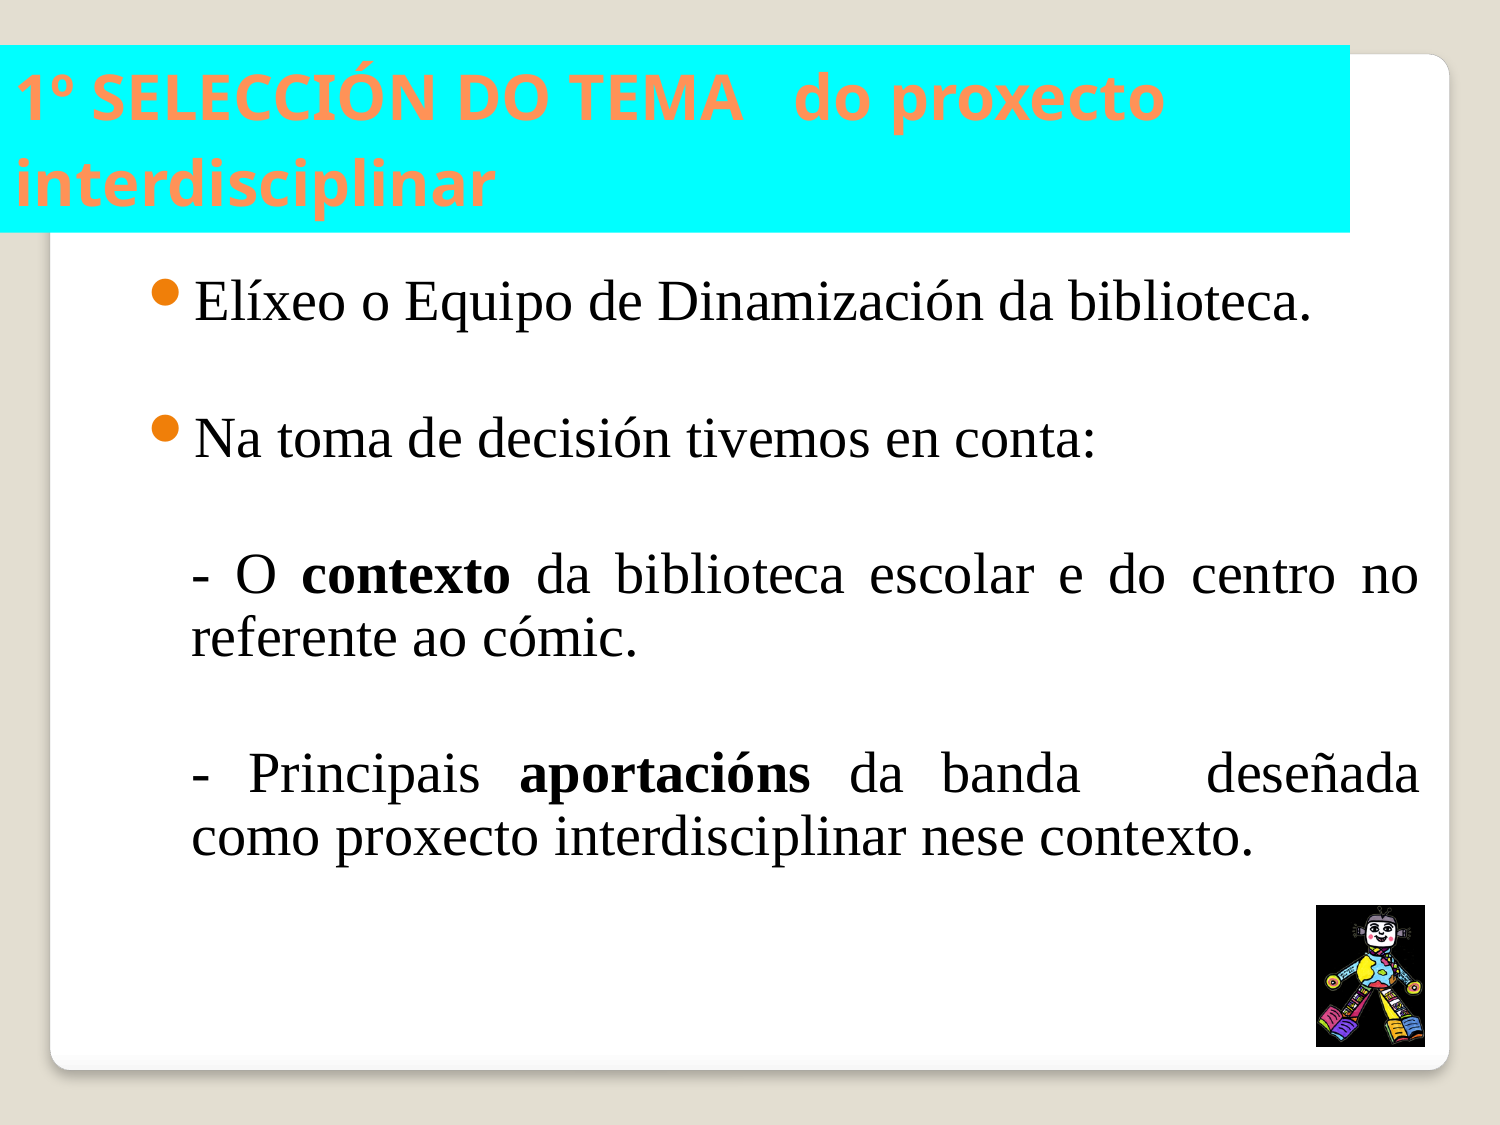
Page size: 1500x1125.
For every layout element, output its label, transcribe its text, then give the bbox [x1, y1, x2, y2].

title 1º SELECCIÓN DO TEMA do proxecto interdisciplinar [0, 45, 1350, 233]
picture [1316, 904, 1425, 1047]
list Elíxeo o Equipo de Dinamización da biblioteca. Na toma de decisión tivemos en conta: - O contexto da biblioteca escolar e do centro no referente ao cómic. - Principais aportacións da banda deseñada como proxecto interdisciplinar nese contexto. [117, 255, 1436, 998]
